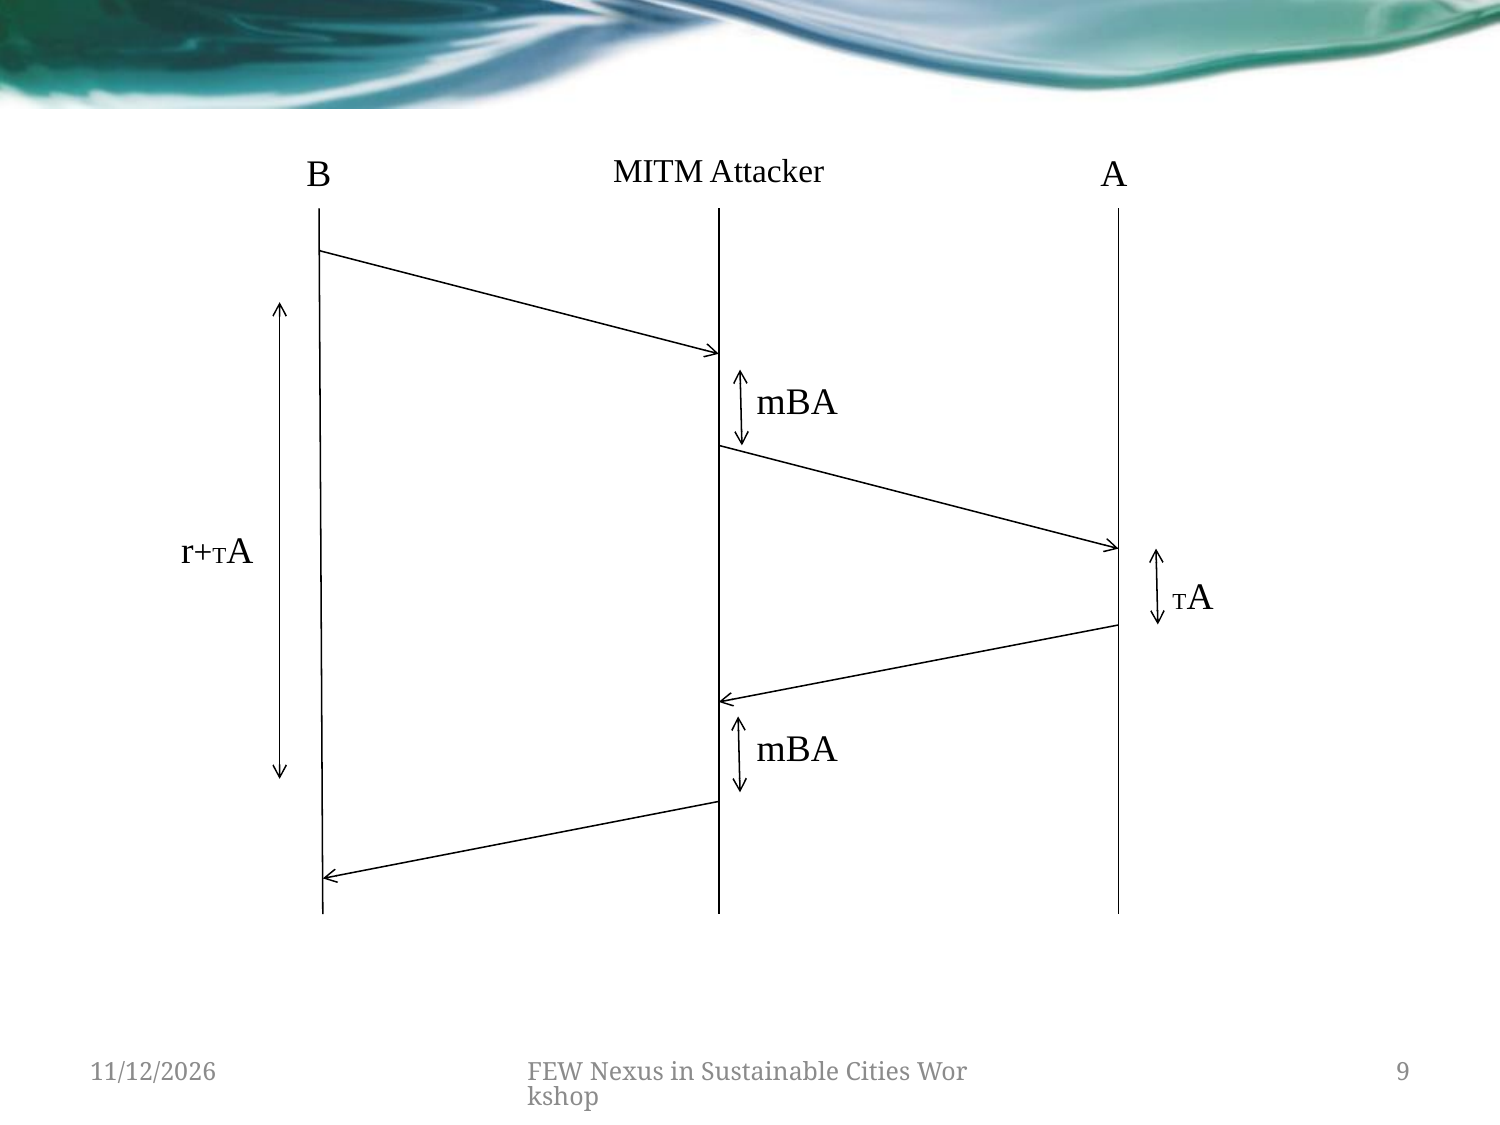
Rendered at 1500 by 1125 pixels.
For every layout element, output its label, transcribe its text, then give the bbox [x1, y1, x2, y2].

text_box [1155, 548, 1159, 625]
text_box TA [1163, 564, 1250, 625]
text_box mBA [742, 716, 861, 777]
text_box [718, 624, 1119, 703]
picture [0, 0, 1500, 109]
slide_number 9 [1074, 1042, 1425, 1103]
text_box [739, 369, 743, 446]
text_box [318, 885, 324, 915]
text_box MITM Attacker [555, 142, 882, 197]
text_box A [1051, 142, 1177, 202]
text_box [318, 250, 720, 354]
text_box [318, 362, 324, 802]
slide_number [75, 1042, 425, 1103]
text_box mBA [743, 369, 861, 430]
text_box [322, 801, 719, 879]
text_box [718, 445, 1119, 549]
text_box r+TA [166, 518, 269, 579]
text_box B [281, 142, 357, 202]
footer FEW Nexus in Sustainable Cities Workshop [512, 1042, 988, 1103]
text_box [737, 716, 741, 793]
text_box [318, 208, 324, 248]
